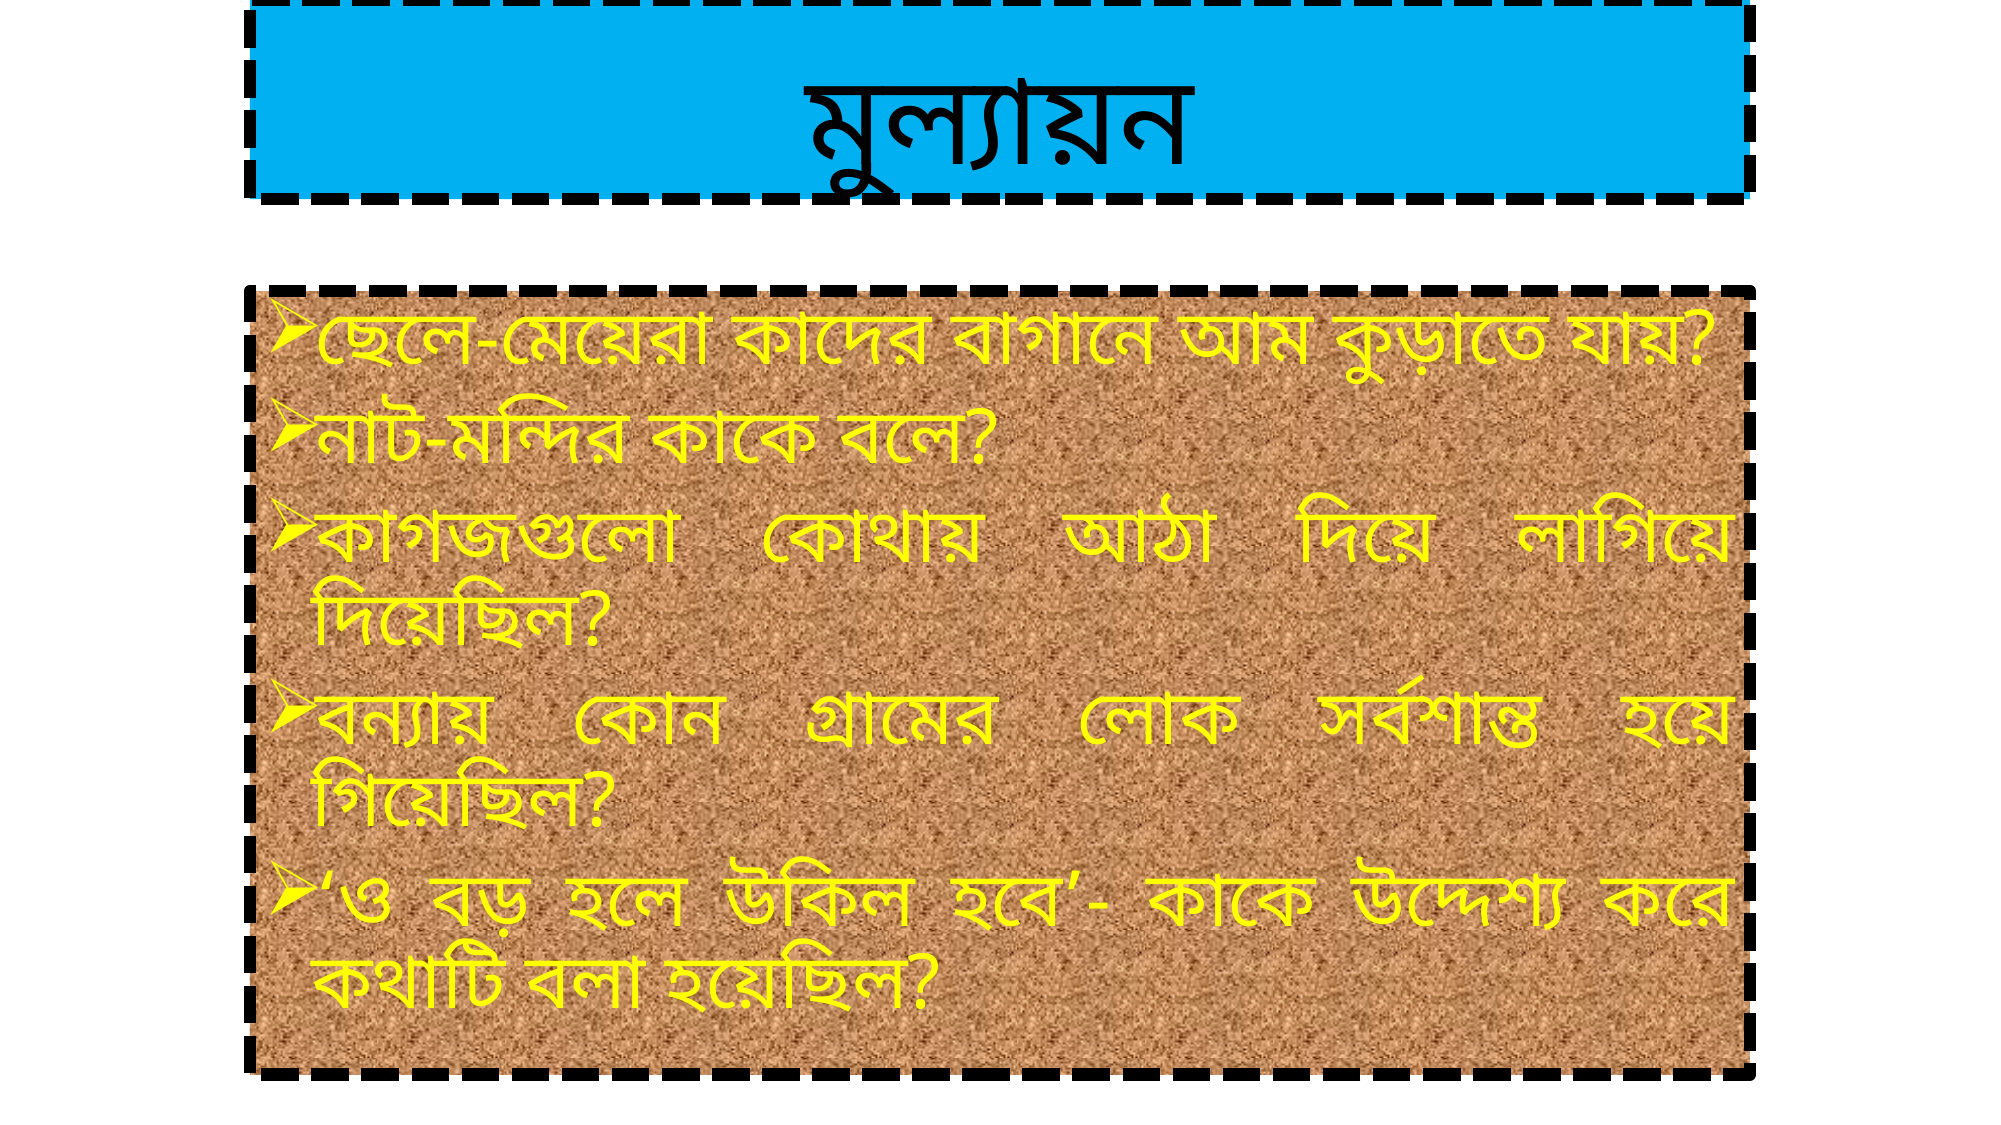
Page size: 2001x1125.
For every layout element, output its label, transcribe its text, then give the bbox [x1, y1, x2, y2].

subtitle ছেলে-মেয়েরা কাদের বাগানে আম কুড়াতে যায়? নাট-মন্দির কাকে বলে? কাগজগুলো কোথায় আঠা দিয়ে লাগিয়ে দিয়েছিল? বন্যায় কোন গ্রামের লোক সর্বশান্ত হয়ে গিয়েছিল? ‘ও বড় হলে উকিল হবে’- কাকে উদ্দেশ্য করে কথাটি বলা হয়েছিল? [249, 291, 1750, 1075]
title মুল্যায়ন [249, 0, 1750, 200]
